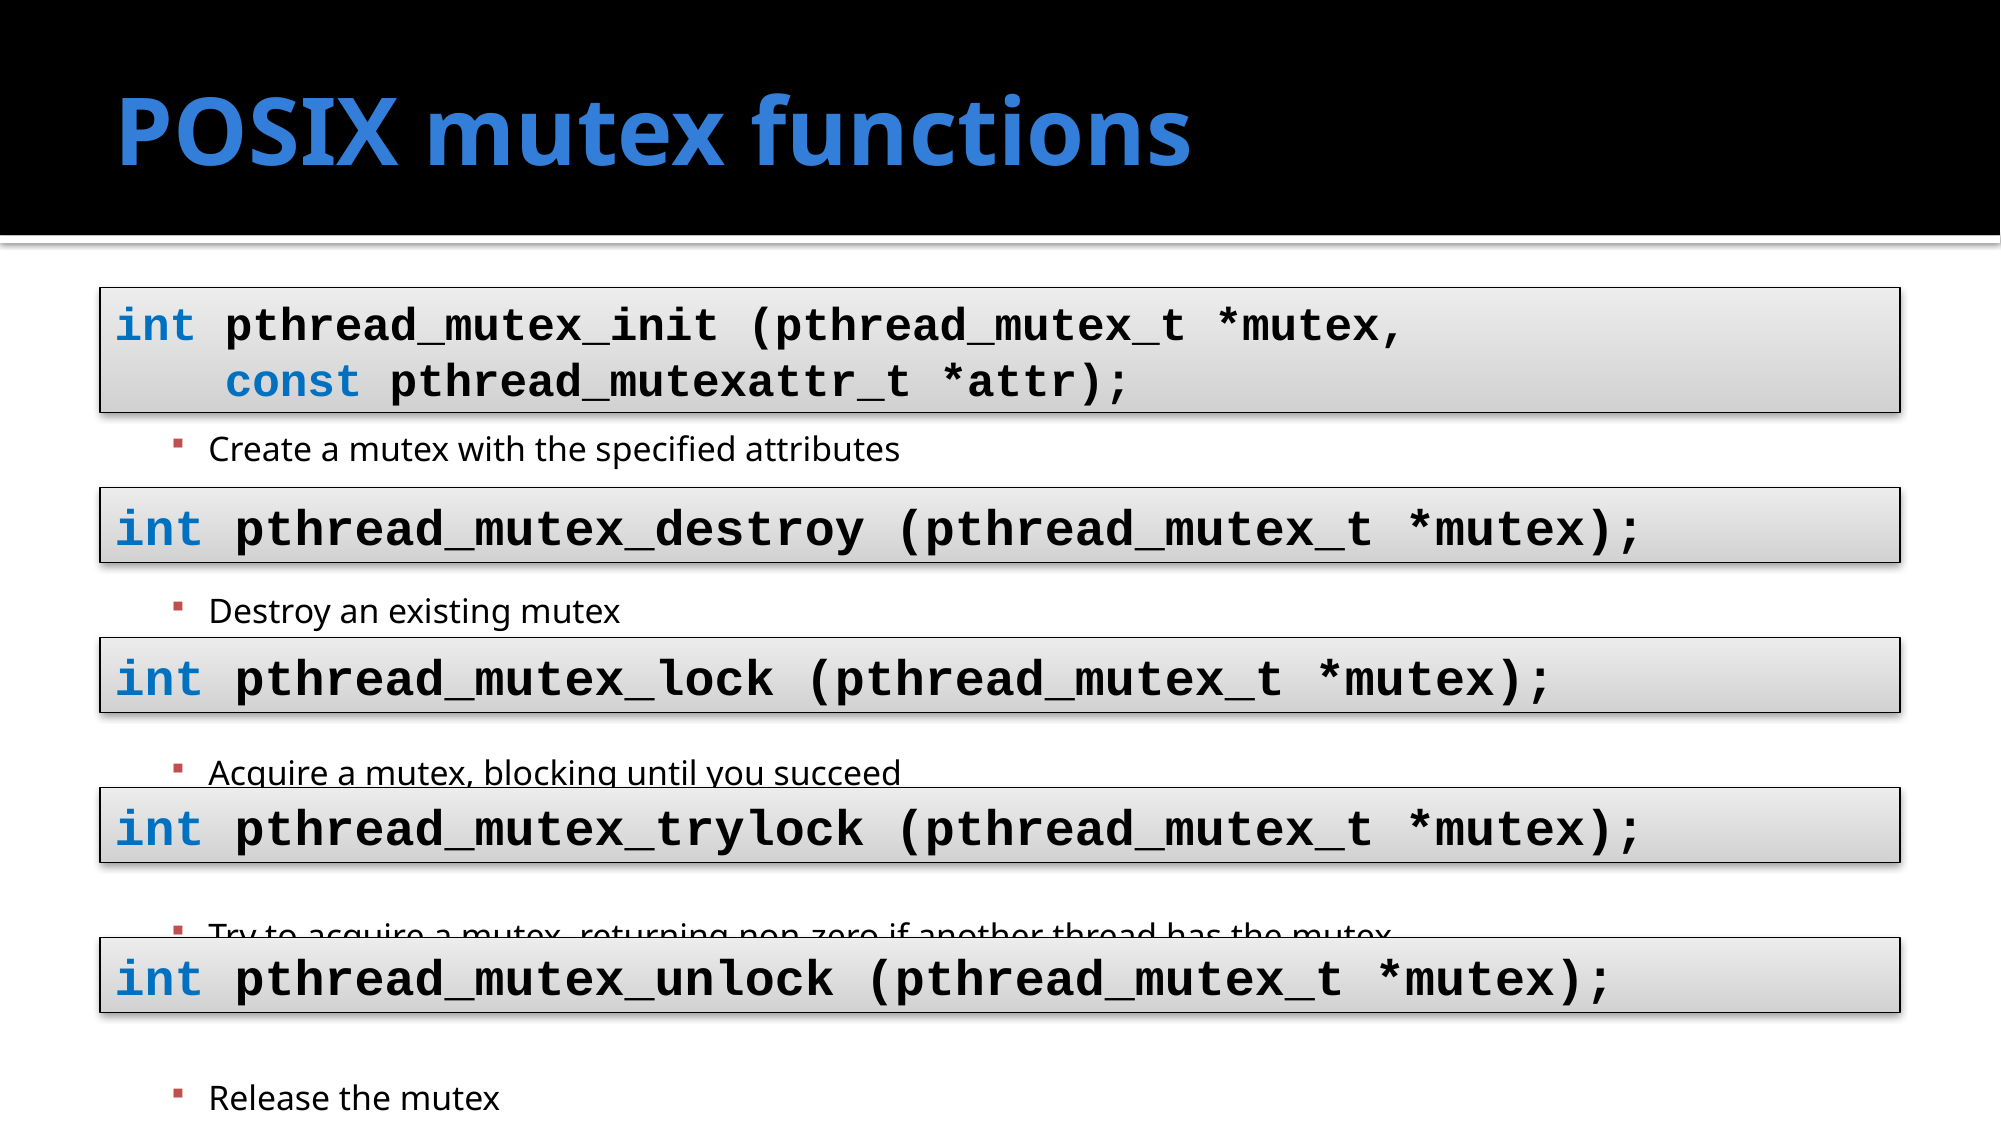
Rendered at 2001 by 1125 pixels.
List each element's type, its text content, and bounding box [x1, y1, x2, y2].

list Create a mutex with the specified attributes Destroy an existing mutex Acquire a mutex, blocking until you succeed Try to acquire a mutex, returning non-zero if another thread has the mutex Release the mutex [99, 871, 1900, 937]
list Create a mutex with the specified attributes Destroy an existing mutex Acquire a mutex, blocking until you succeed Try to acquire a mutex, returning non-zero if another thread has the mutex Release the mutex [99, 1021, 1900, 1125]
text_box int pthread_mutex_trylock (pthread_mutex_t *mutex); [99, 787, 1901, 863]
text_box int pthread_mutex_init (pthread_mutex_t *mutex, const pthread_mutexattr_t *attr); [99, 287, 1901, 413]
list Create a mutex with the specified attributes Destroy an existing mutex Acquire a mutex, blocking until you succeed Try to acquire a mutex, returning non-zero if another thread has the mutex Release the mutex [99, 721, 1900, 787]
text_box int pthread_mutex_lock (pthread_mutex_t *mutex); [99, 637, 1901, 713]
title POSIX mutex functions [99, 25, 1900, 231]
list Create a mutex with the specified attributes Destroy an existing mutex Acquire a mutex, blocking until you succeed Try to acquire a mutex, returning non-zero if another thread has the mutex Release the mutex [99, 571, 1900, 637]
text_box int pthread_mutex_unlock (pthread_mutex_t *mutex); [99, 937, 1901, 1013]
text_box int pthread_mutex_destroy (pthread_mutex_t *mutex); [99, 487, 1901, 563]
list Create a mutex with the specified attributes Destroy an existing mutex Acquire a mutex, blocking until you succeed Try to acquire a mutex, returning non-zero if another thread has the mutex Release the mutex [99, 421, 1900, 487]
